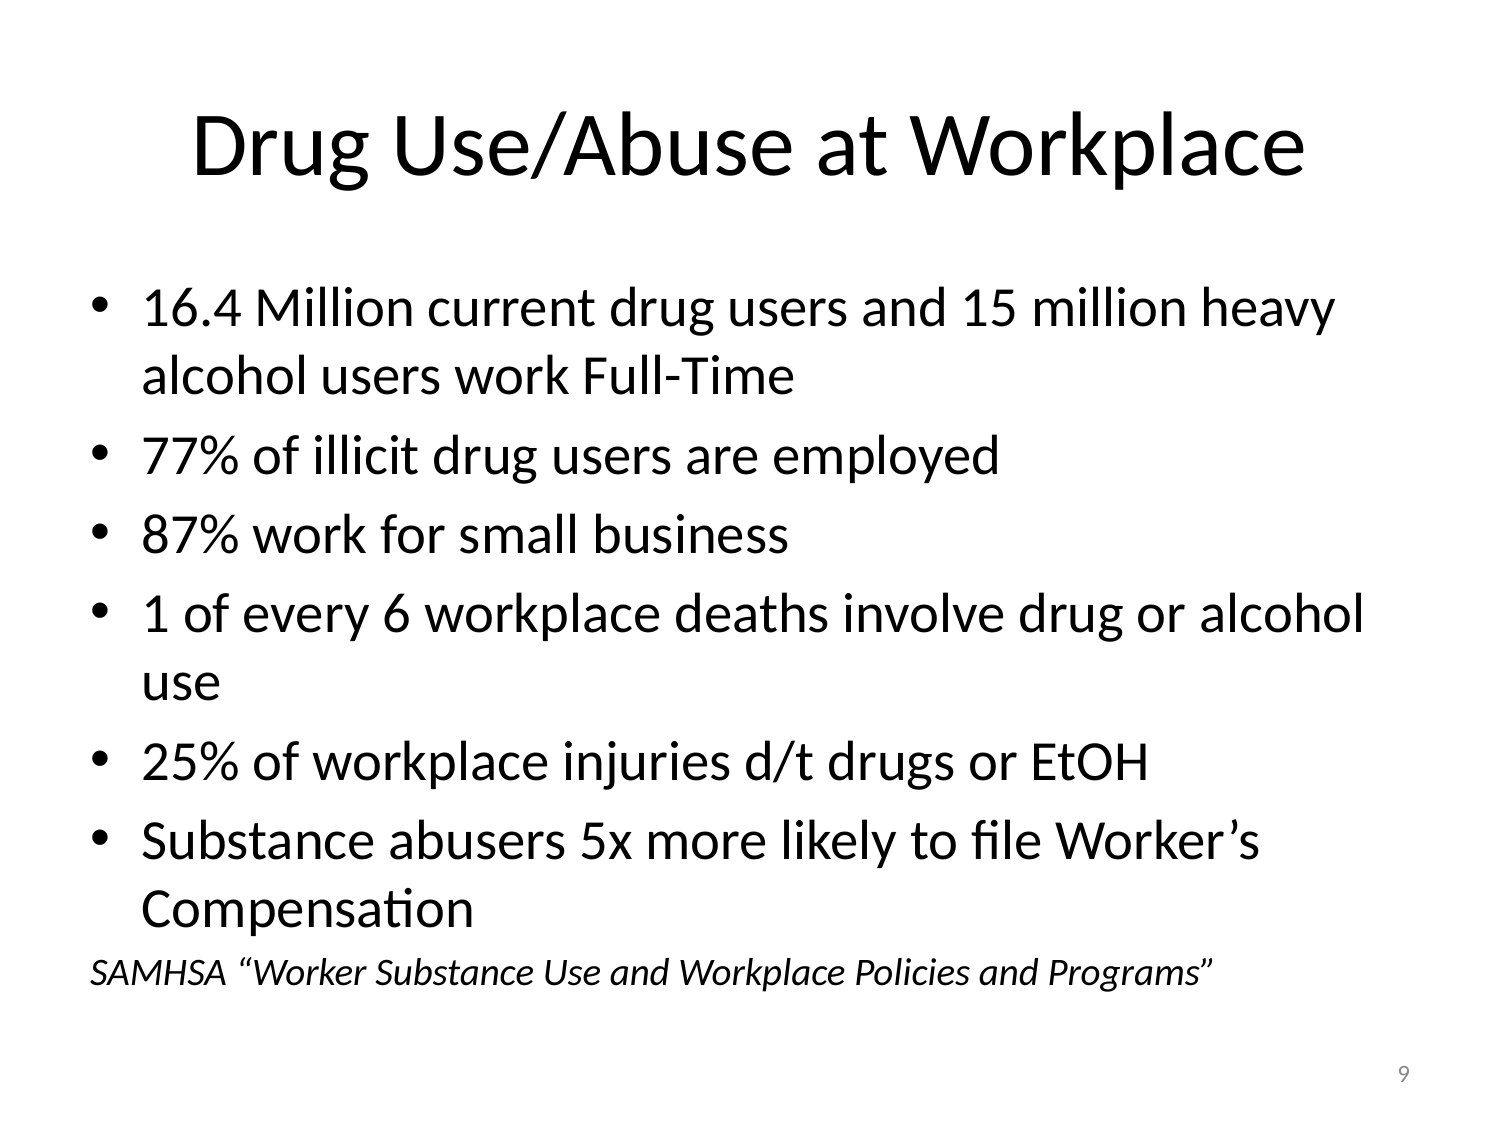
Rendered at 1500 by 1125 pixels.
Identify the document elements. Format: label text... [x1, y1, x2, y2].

slide_number 9 [1074, 1042, 1425, 1103]
title Drug Use/Abuse at Workplace [75, 45, 1425, 233]
list 16.4 Million current drug users and 15 million heavy alcohol users work Full-Time 77% of illicit drug users are employed 87% work for small business 1 of every 6 workplace deaths involve drug or alcohol use 25% of workplace injuries d/t drugs or EtOH Substance abusers 5x more likely to file Worker’s Compensation SAMHSA “Worker Substance Use and Workplace Policies and Programs” [75, 262, 1425, 1005]
